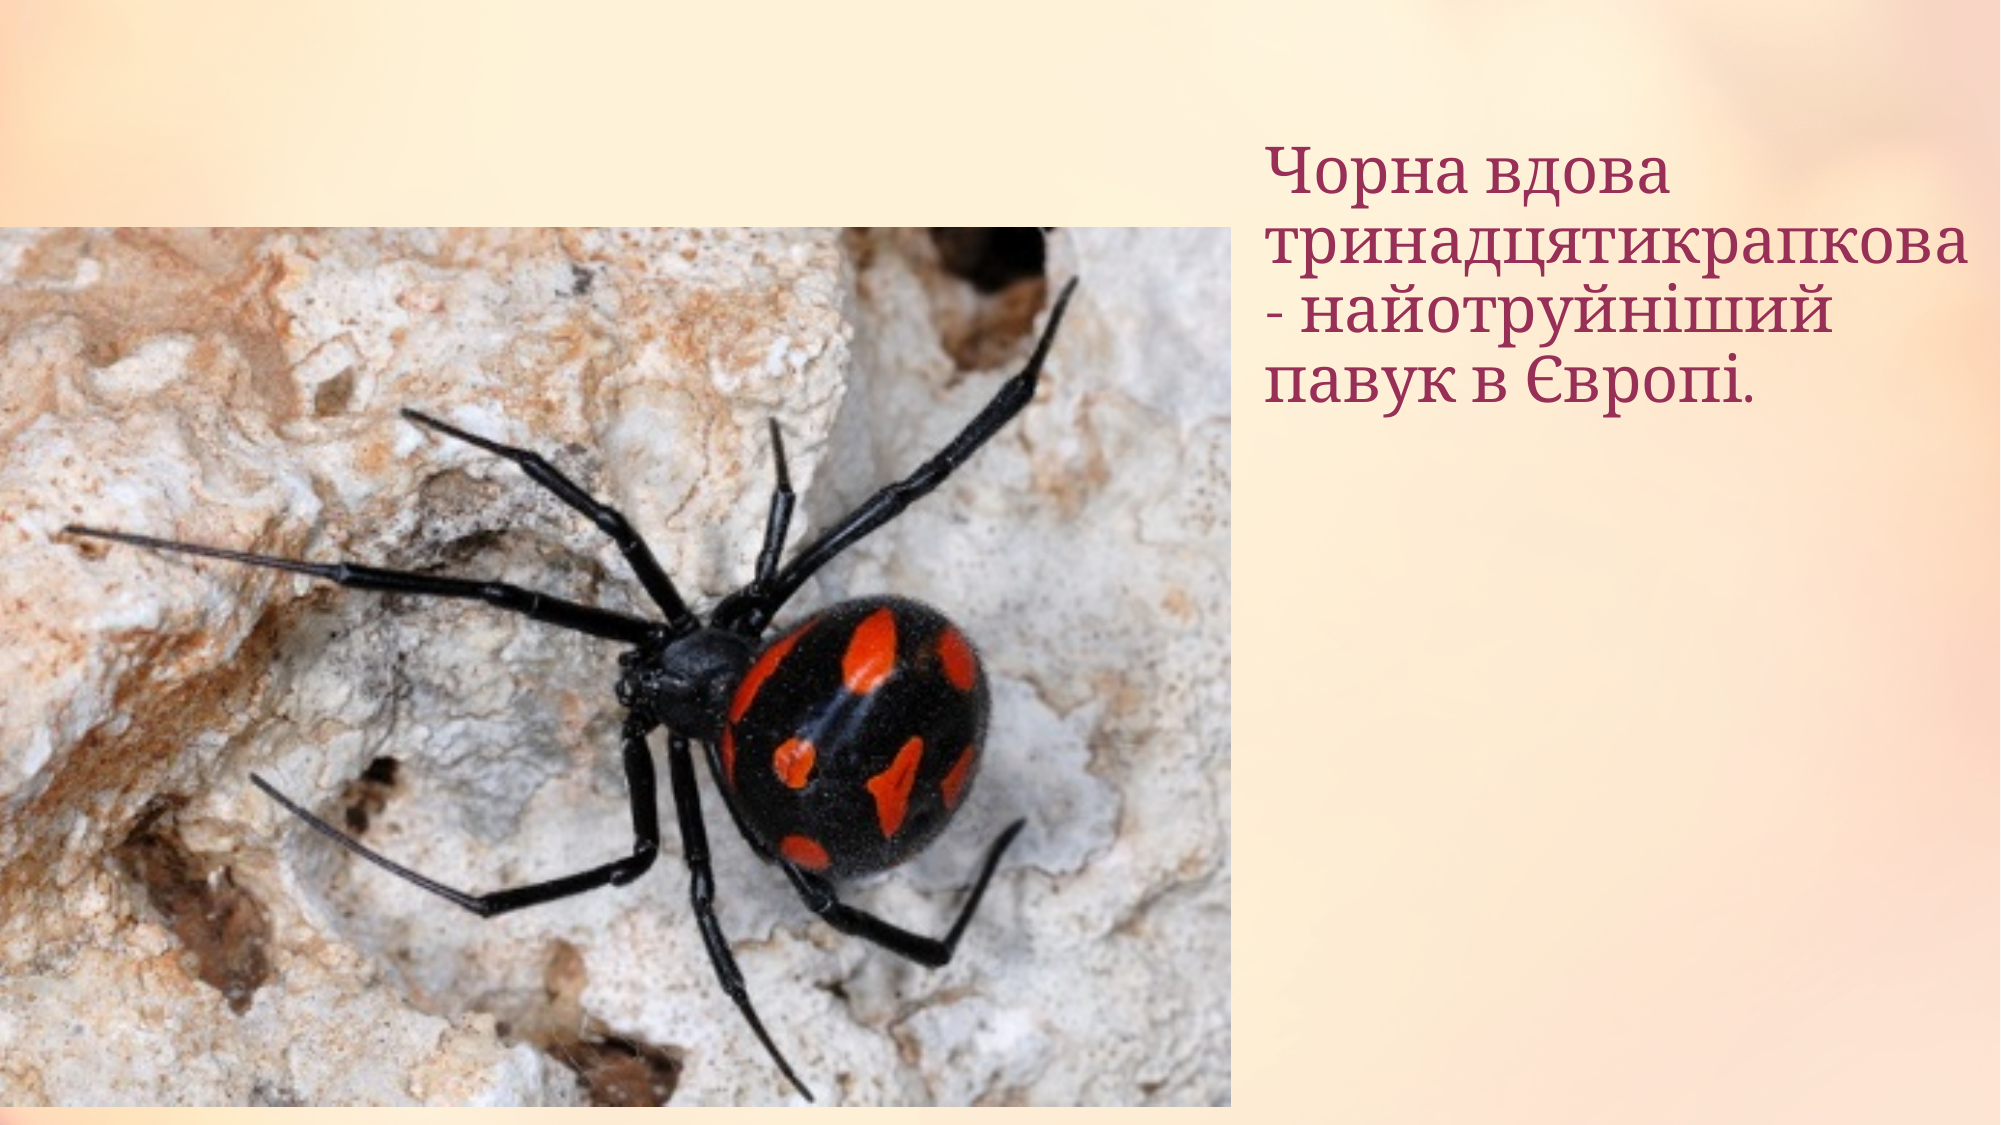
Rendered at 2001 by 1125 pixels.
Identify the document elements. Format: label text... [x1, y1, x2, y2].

picture [0, 0, 2001, 1125]
title Чорна вдова тринадцятикрапкова - найотруйніший павук в Європі. [1249, 124, 2000, 425]
